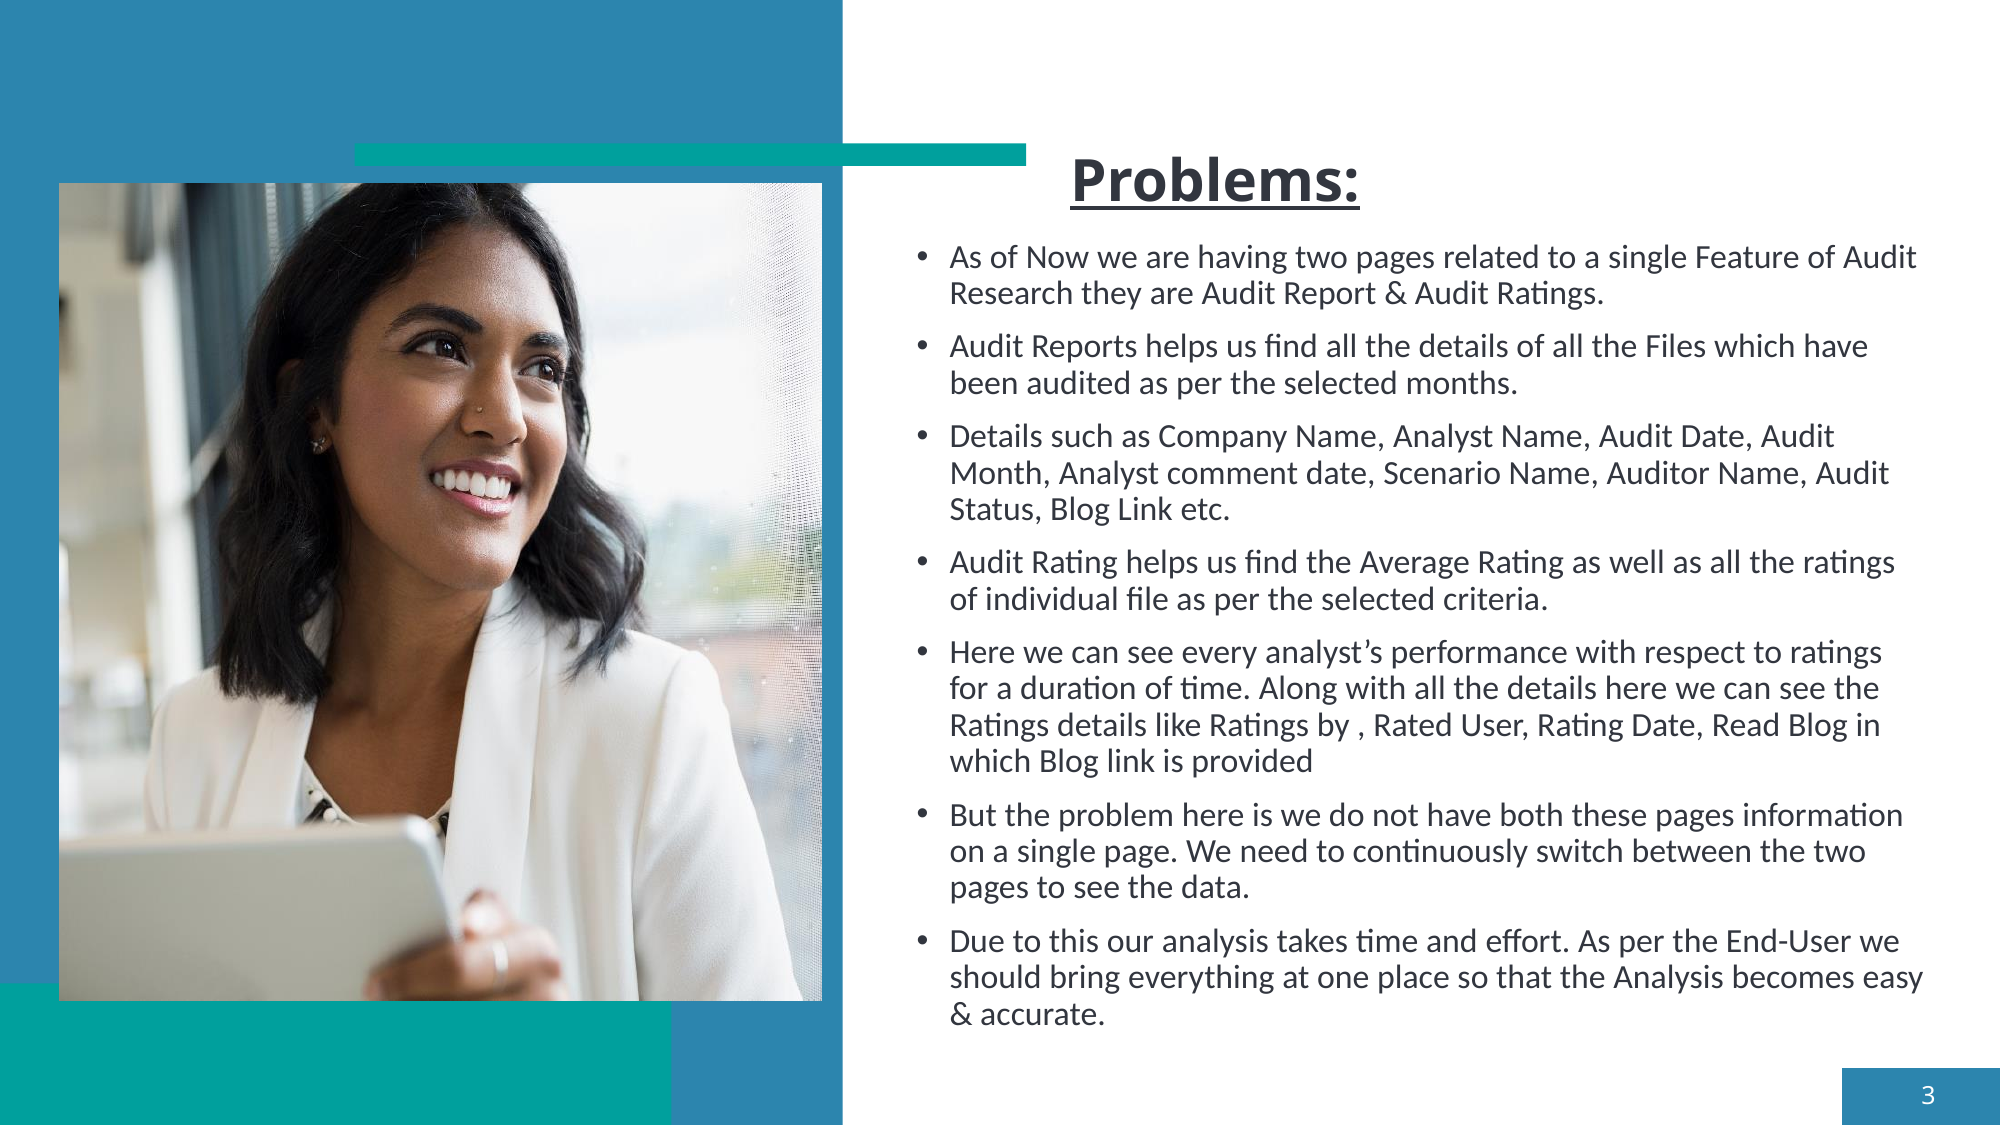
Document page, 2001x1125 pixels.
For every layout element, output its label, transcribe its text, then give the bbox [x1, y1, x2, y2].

slide_number 3 [1889, 1079, 1951, 1114]
picture [59, 183, 822, 1001]
title Problems: [1055, 145, 1921, 222]
list As of Now we are having two pages related to a single Feature of Audit Research they are Audit Report & Audit Ratings. Audit Reports helps us find all the details of all the Files which have been audited as per the selected months. Details such as Company Name, Analyst Name, Audit Date, Audit Month, Analyst comment date, Scenario Name, Auditor Name, Audit Status, Blog Link etc. Audit Rating helps us find the Average Rating as well as all the ratings of individual file as per the selected criteria. Here we can see every analyst’s performance with respect to ratings for a duration of time. Along with all the details here we can see the Ratings details like Ratings by , Rated User, Rating Date, Read Blog in which Blog link is provided But the problem here is we do not have both these pages information on a single page. We need to continuously switch between the two pages to see the data. Due to this our analysis takes time and effort. As per the End-User we should bring everything at one place so that the Analysis becomes easy & accurate. [901, 231, 1941, 1049]
